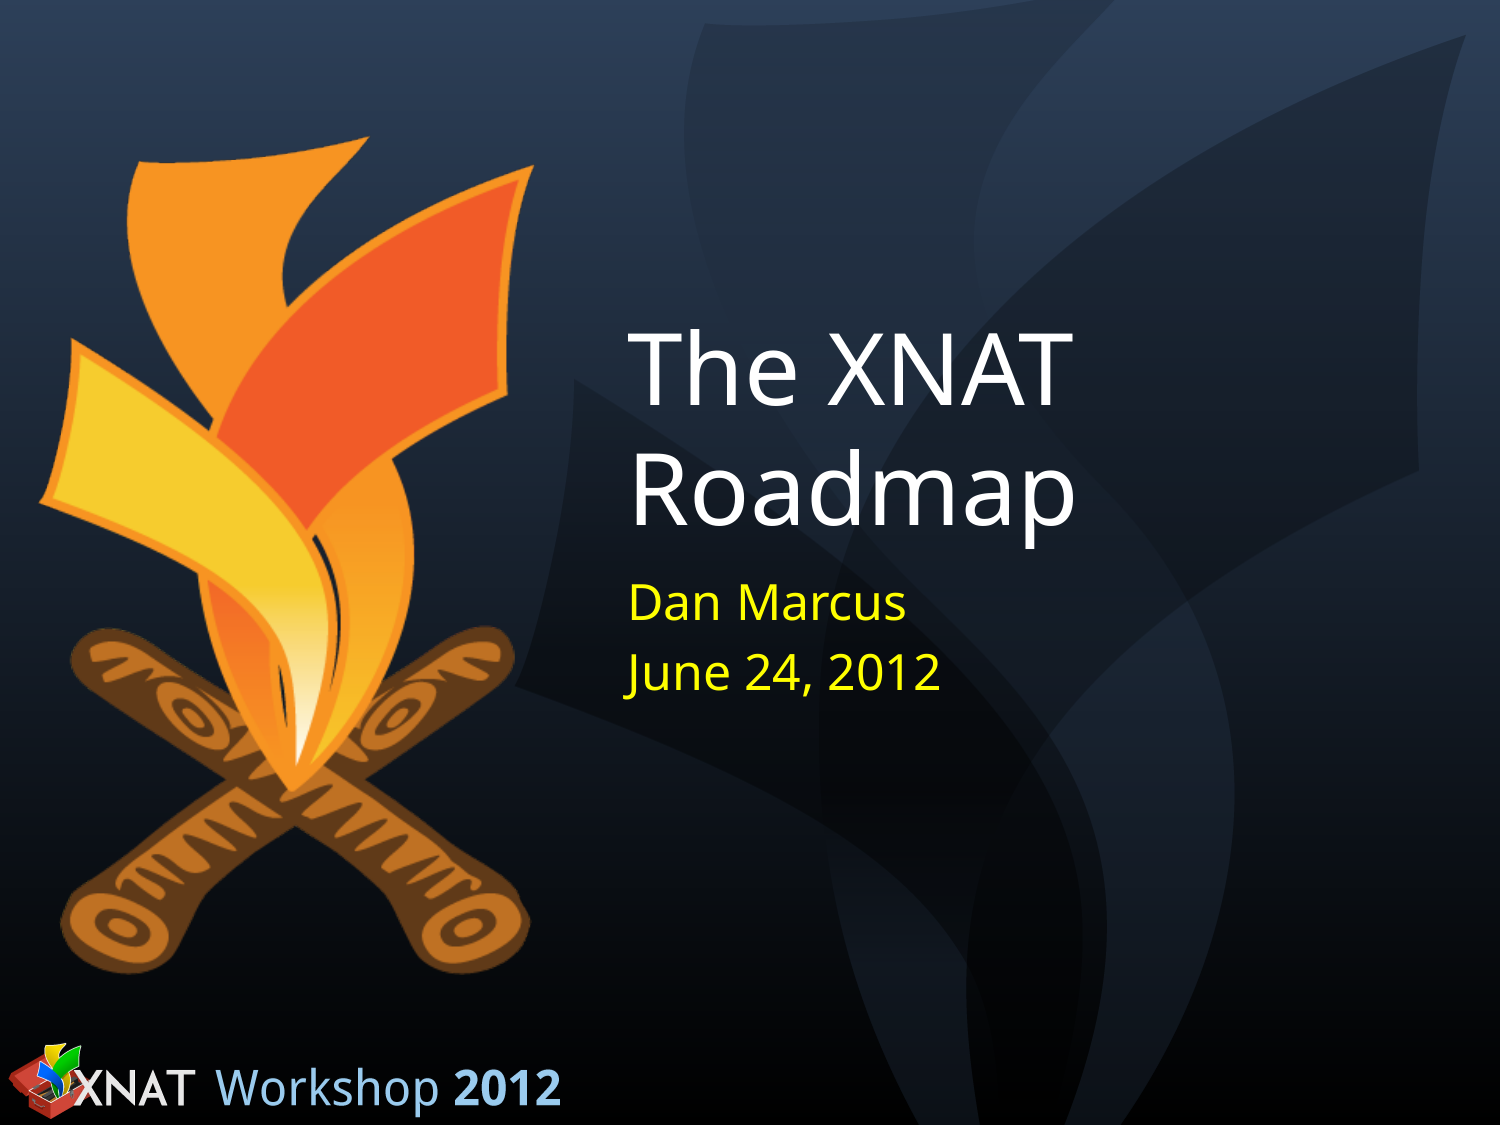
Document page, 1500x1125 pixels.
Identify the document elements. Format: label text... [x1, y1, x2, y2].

subtitle Dan Marcus June 24, 2012 [612, 562, 1425, 850]
picture [0, 0, 1500, 1125]
title The XNAT Roadmap [612, 212, 1425, 554]
